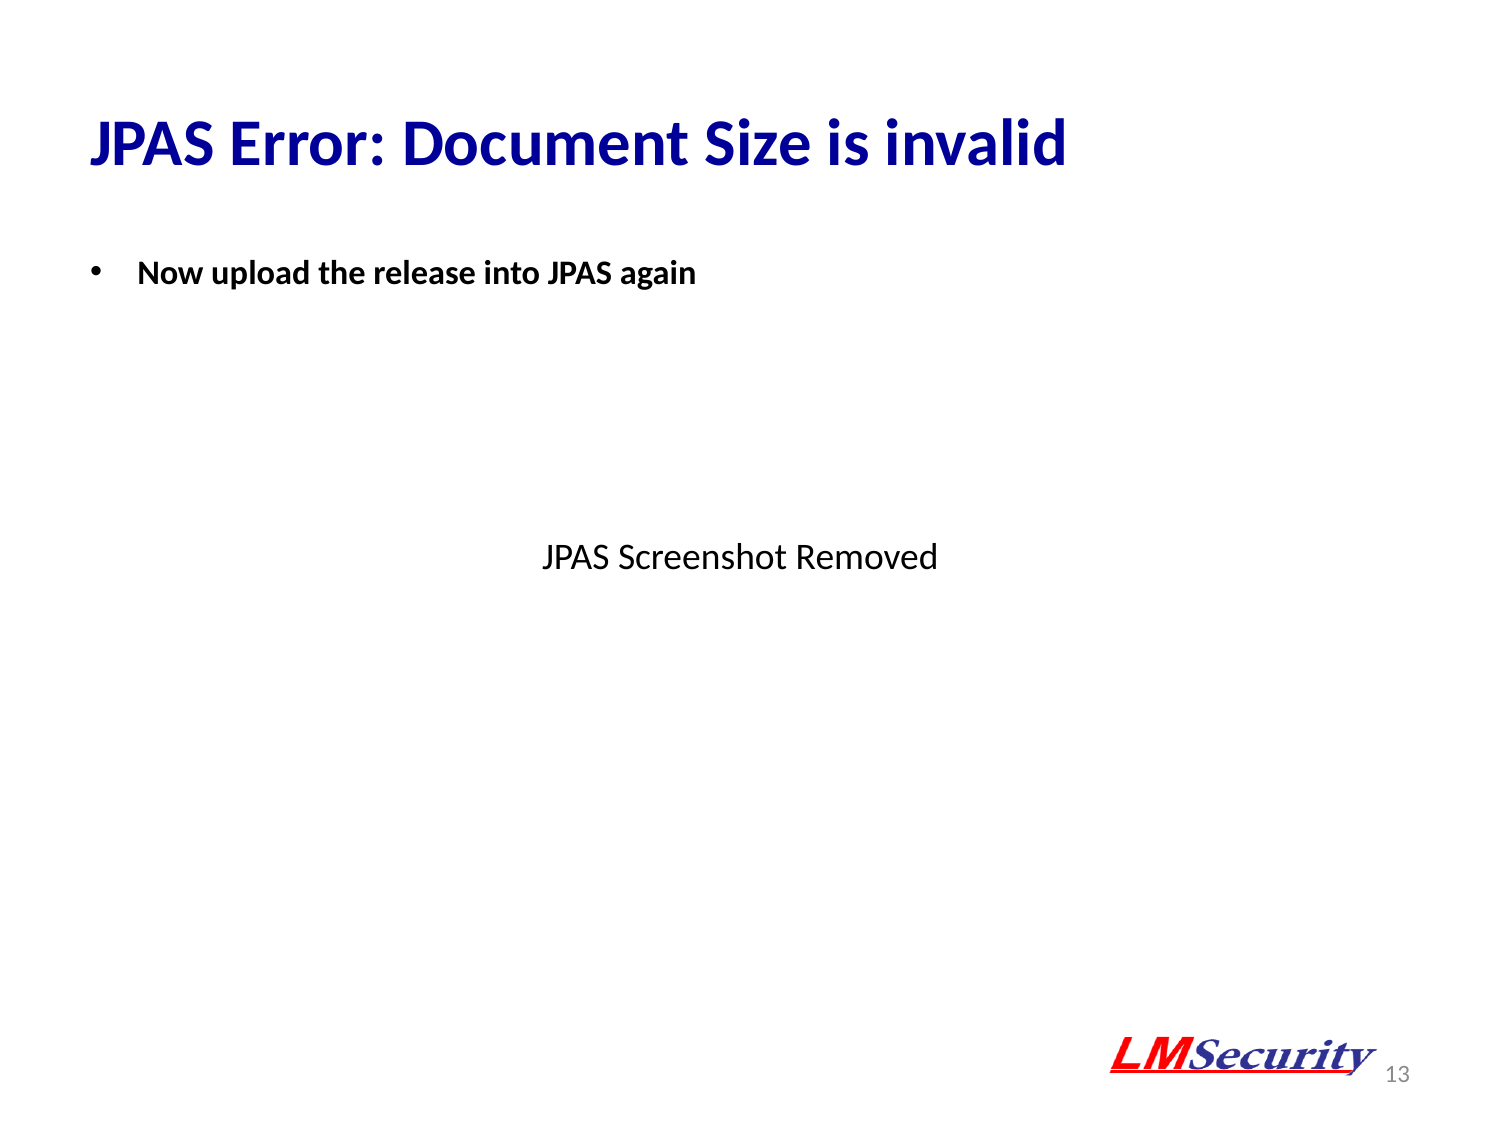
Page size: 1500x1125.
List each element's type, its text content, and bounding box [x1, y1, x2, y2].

title JPAS Error: Document Size is invalid [75, 45, 1425, 212]
list Now upload the release into JPAS again [75, 212, 1500, 300]
text_box JPAS Screenshot Removed [527, 524, 954, 585]
footer [75, 987, 1425, 1103]
picture [1087, 1024, 1401, 1090]
